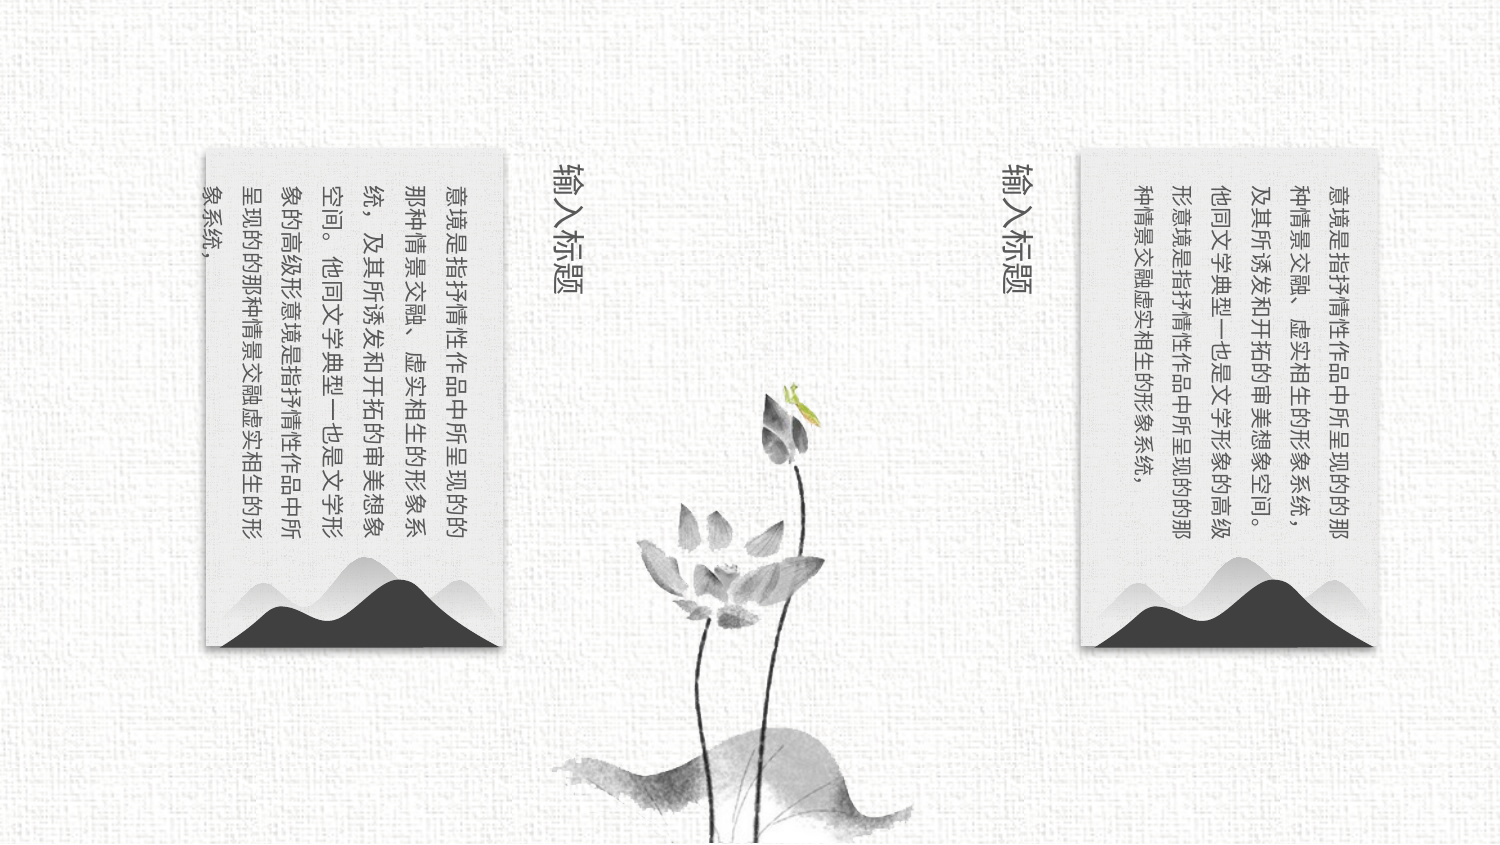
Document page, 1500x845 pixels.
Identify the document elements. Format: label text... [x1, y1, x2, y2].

text_box 输入标题 [962, 148, 1046, 328]
text_box 输入标题 [513, 148, 598, 328]
text_box 意境是指抒情性作品中所呈现的的那种情景交融、虚实相生的形象系统，及其所诱发和开拓的审美想象空间。他同文学典型一也是文学形象的高级形意境是指抒情性作品中所呈现的的那种情景交融虚实相生的形象系统， [174, 170, 493, 555]
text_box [1094, 556, 1375, 648]
text_box [206, 148, 504, 328]
text_box 意境是指抒情性作品中所呈现的的那种情景交融、虚实相生的形象系统，及其所诱发和开拓的审美想象空间。他同文学典型一也是文学形象的高级形意境是指抒情性作品中所呈现的的那种情景交融虚实相生的形象系统， [1069, 170, 1375, 555]
text_box [1080, 148, 1378, 646]
picture [412, 328, 928, 843]
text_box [219, 556, 500, 648]
text_box [206, 555, 412, 646]
